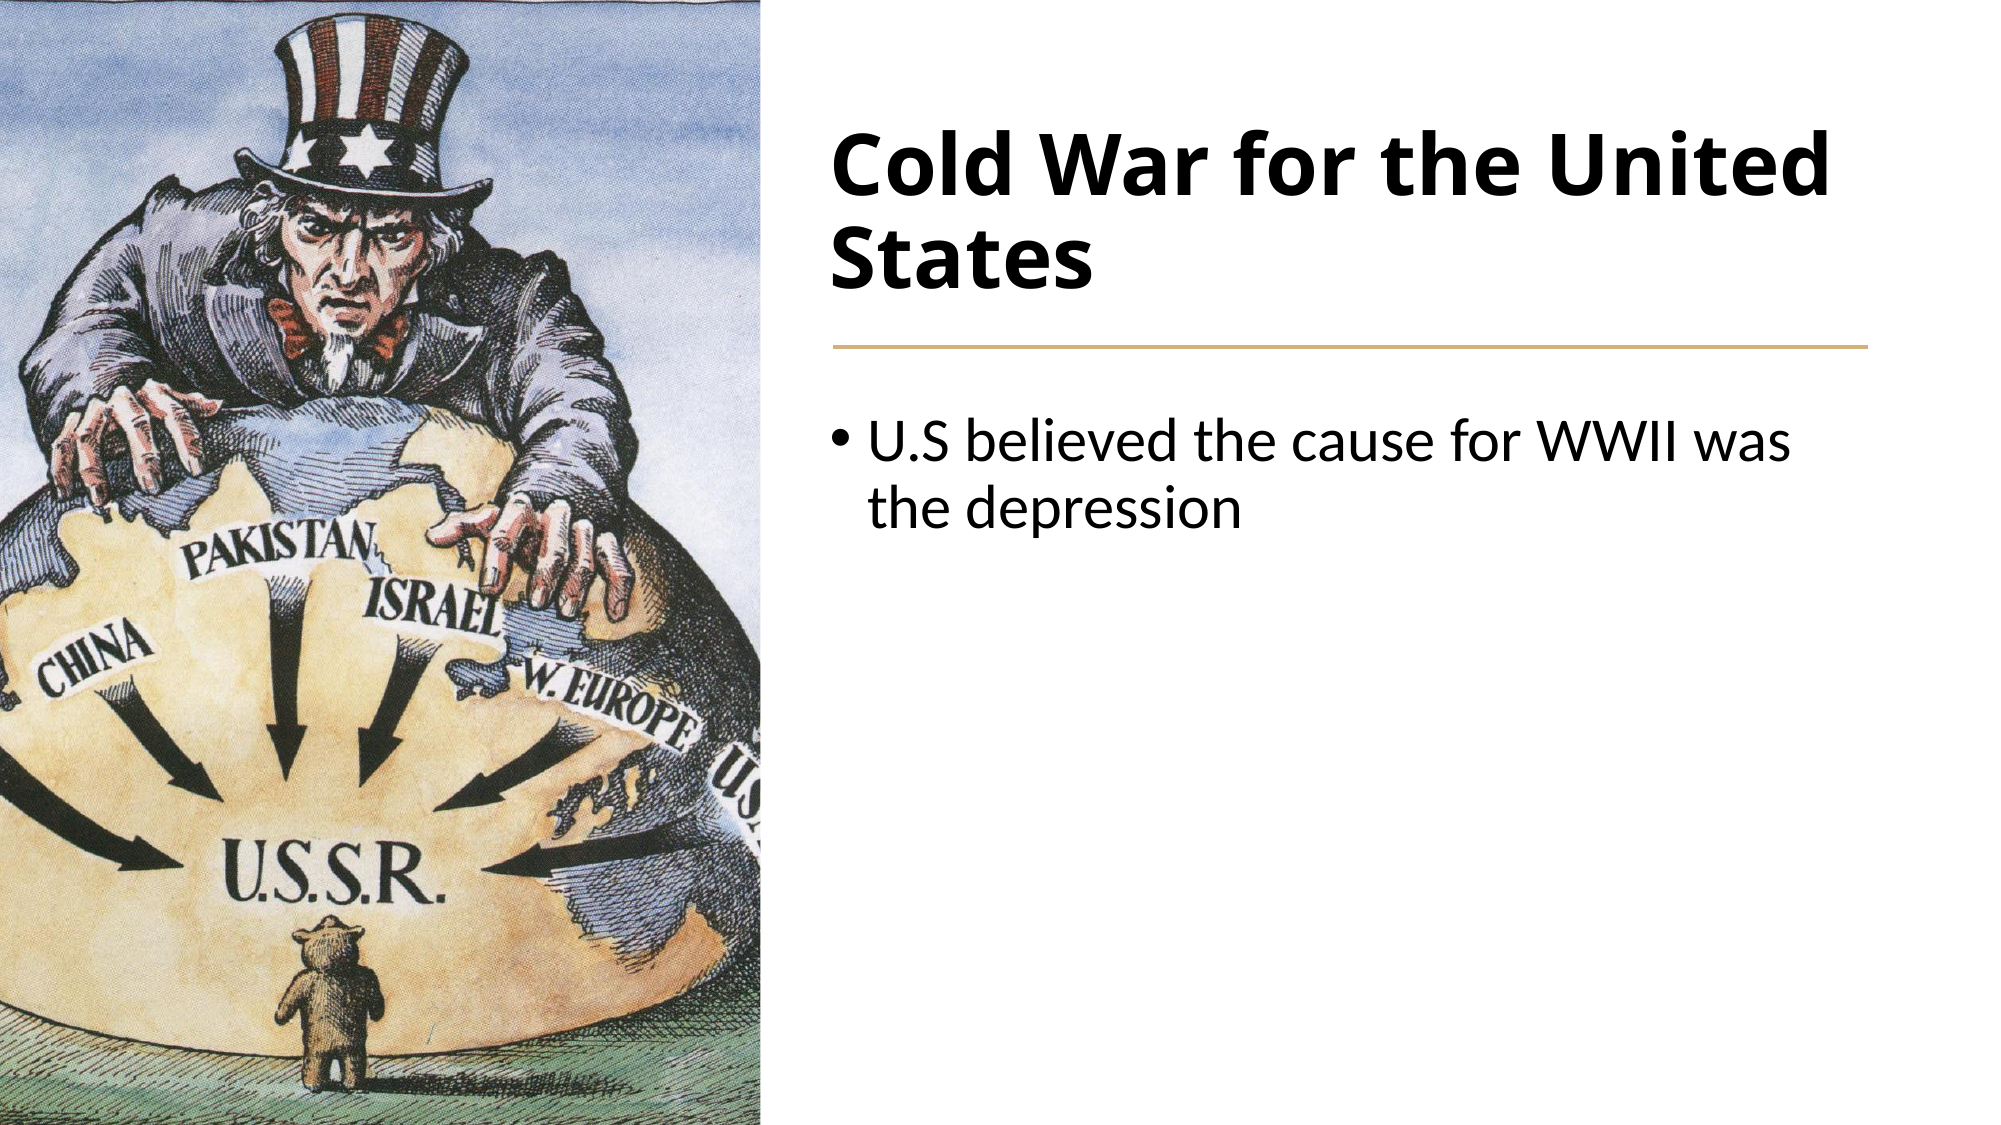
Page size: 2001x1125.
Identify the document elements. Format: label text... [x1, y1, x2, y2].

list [0, 0, 761, 1125]
title Cold War for the United States [814, 103, 1895, 315]
list U.S believed the cause for WWII was the depression [814, 399, 1895, 1021]
